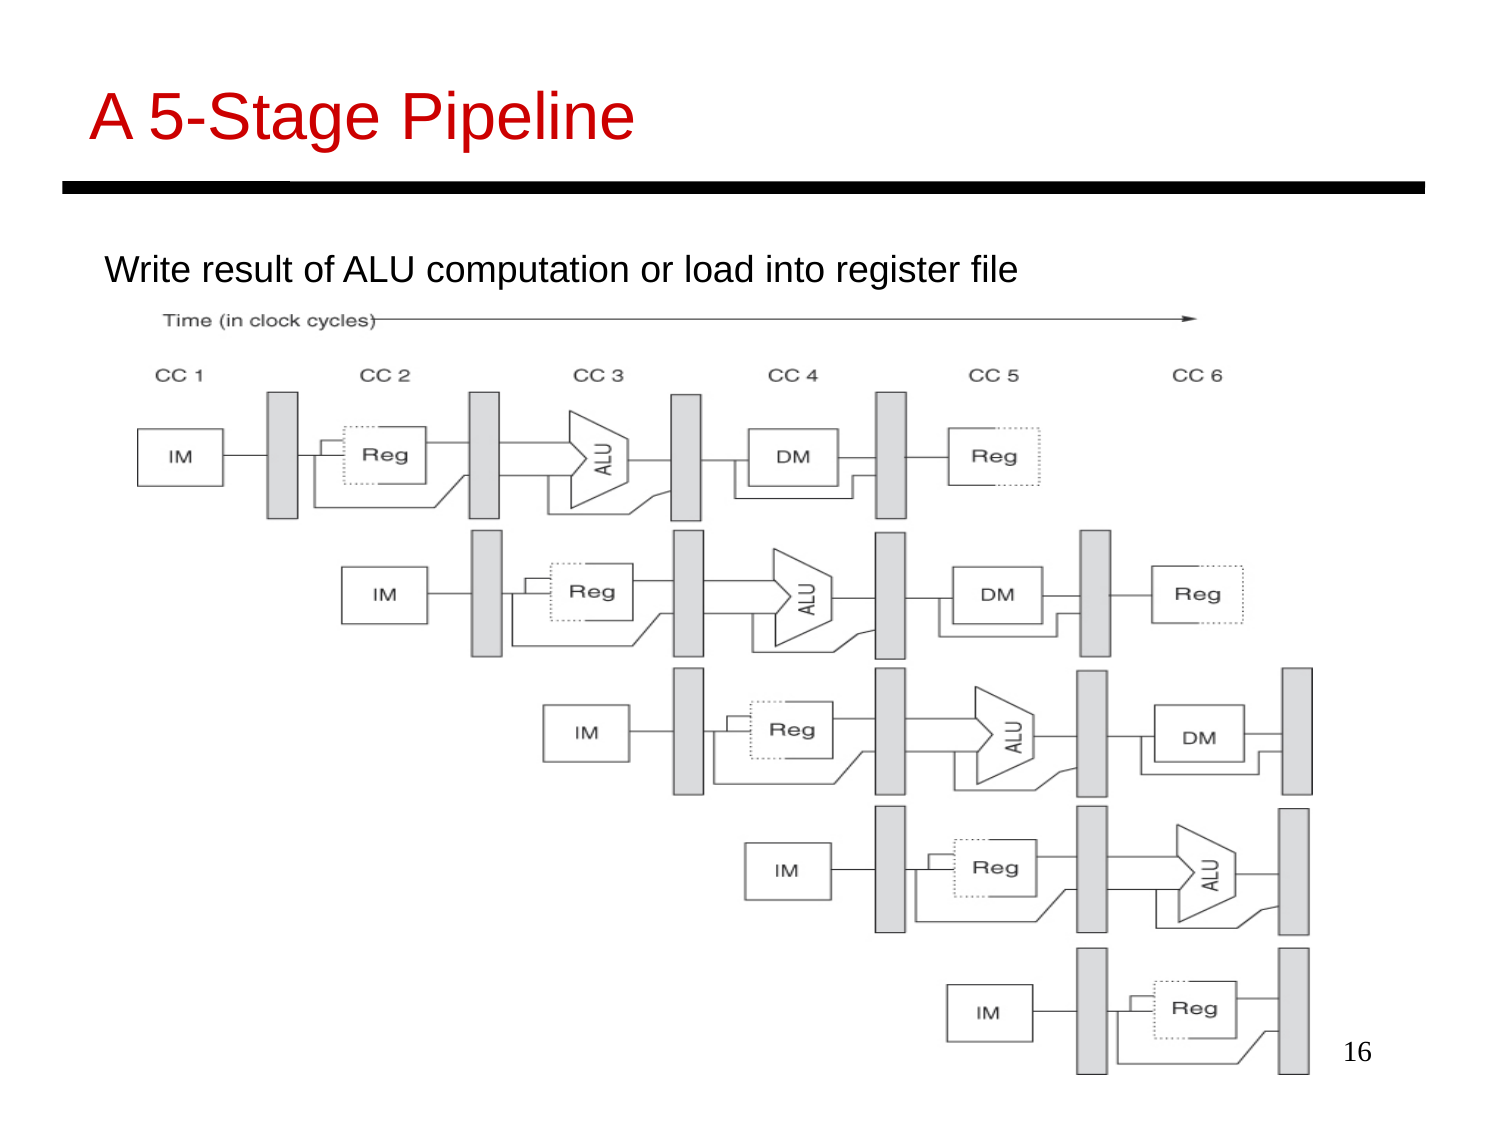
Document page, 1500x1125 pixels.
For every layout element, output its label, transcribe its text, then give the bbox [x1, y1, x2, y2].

picture [137, 312, 1313, 1075]
slide_number 16 [1074, 1025, 1388, 1100]
text_box A 5-Stage Pipeline [74, 65, 652, 160]
text_box Write result of ALU computation or load into register file [89, 237, 1035, 298]
